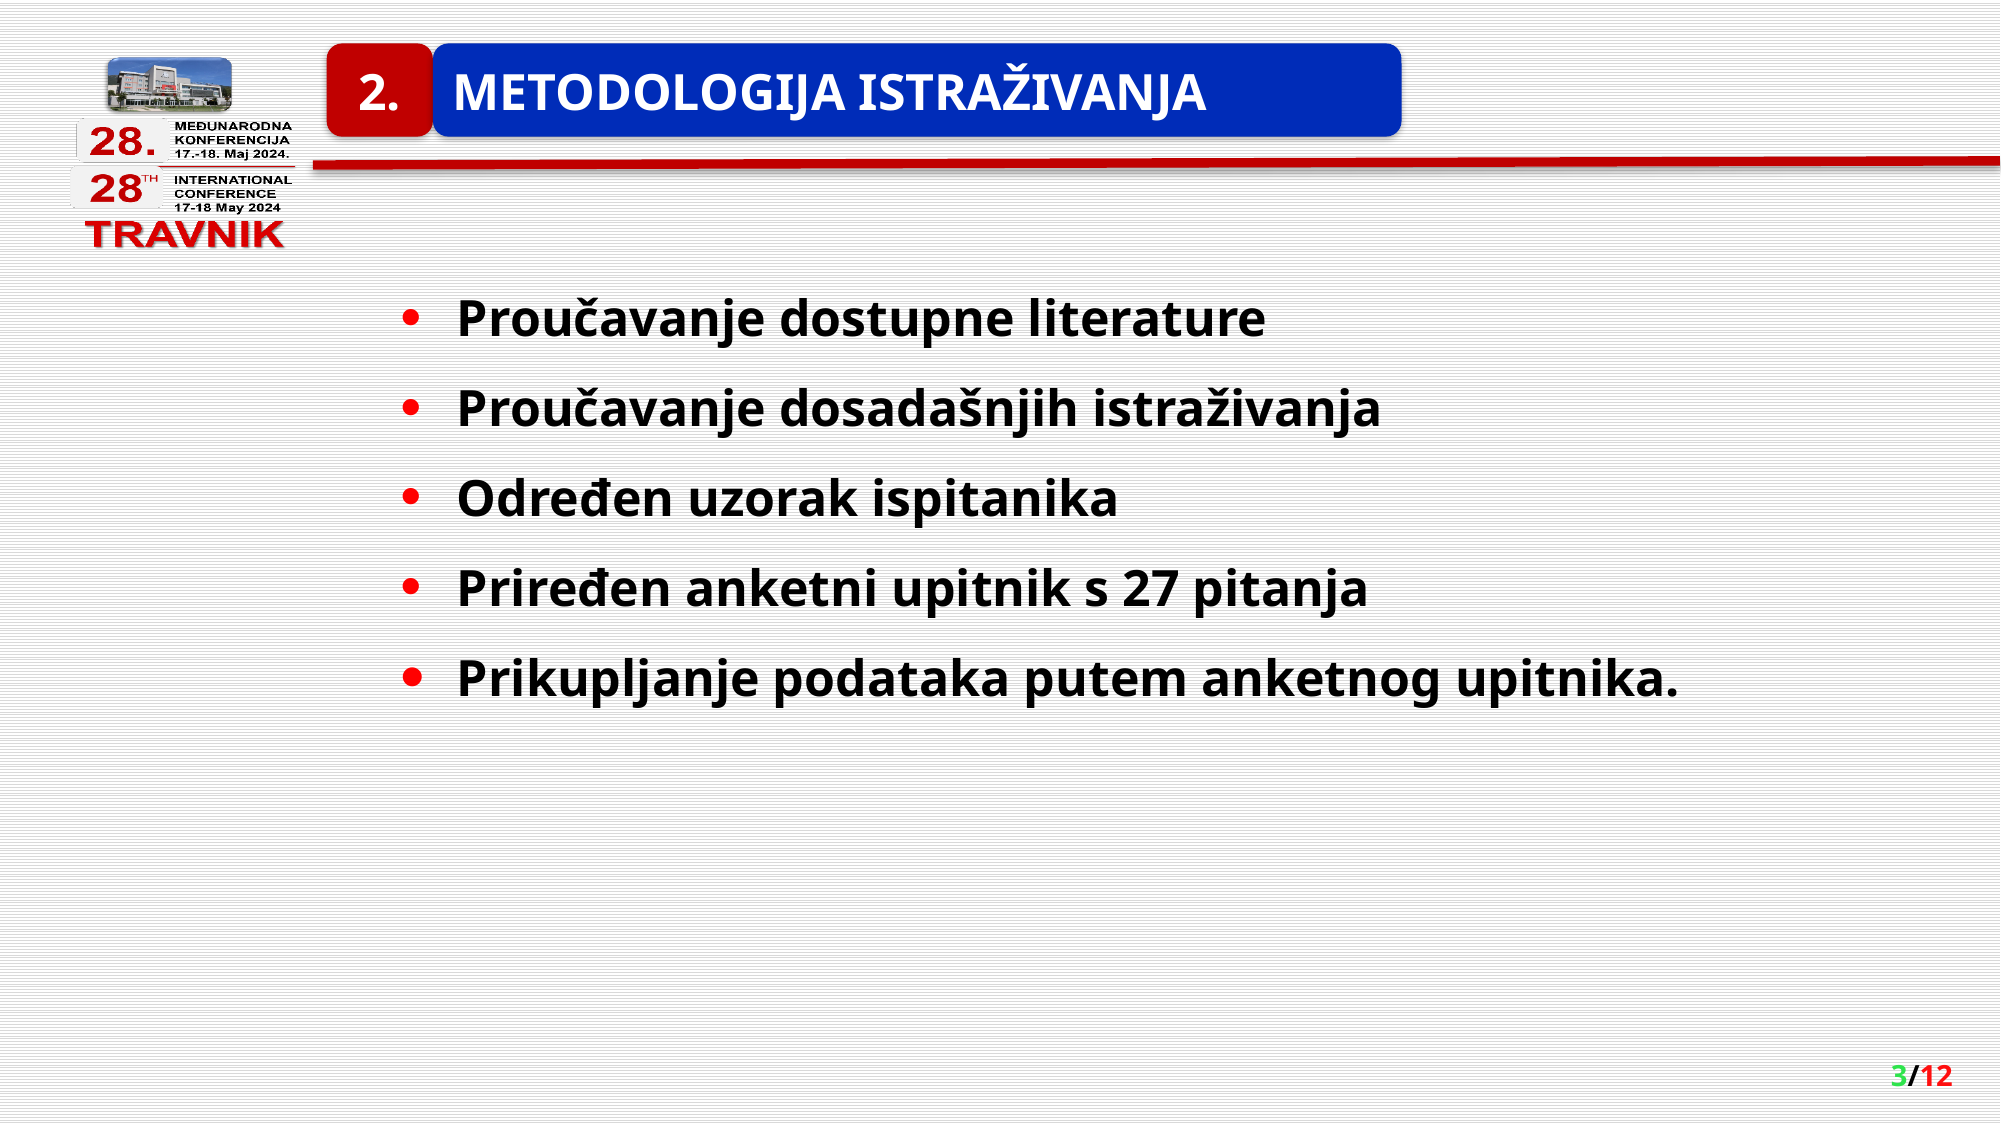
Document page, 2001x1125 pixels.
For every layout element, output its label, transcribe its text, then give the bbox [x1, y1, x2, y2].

text_box METODOLOGIJA ISTRAŽIVANJA [432, 43, 1402, 137]
picture [55, 54, 315, 279]
text_box Proučavanje dostupne literature Proučavanje dosadašnjih istraživanja Određen uzorak ispitanika Priređen anketni upitnik s 27 pitanja Prikupljanje podataka putem anketnog upitnika. [385, 278, 1863, 714]
text_box 2. [326, 43, 431, 137]
